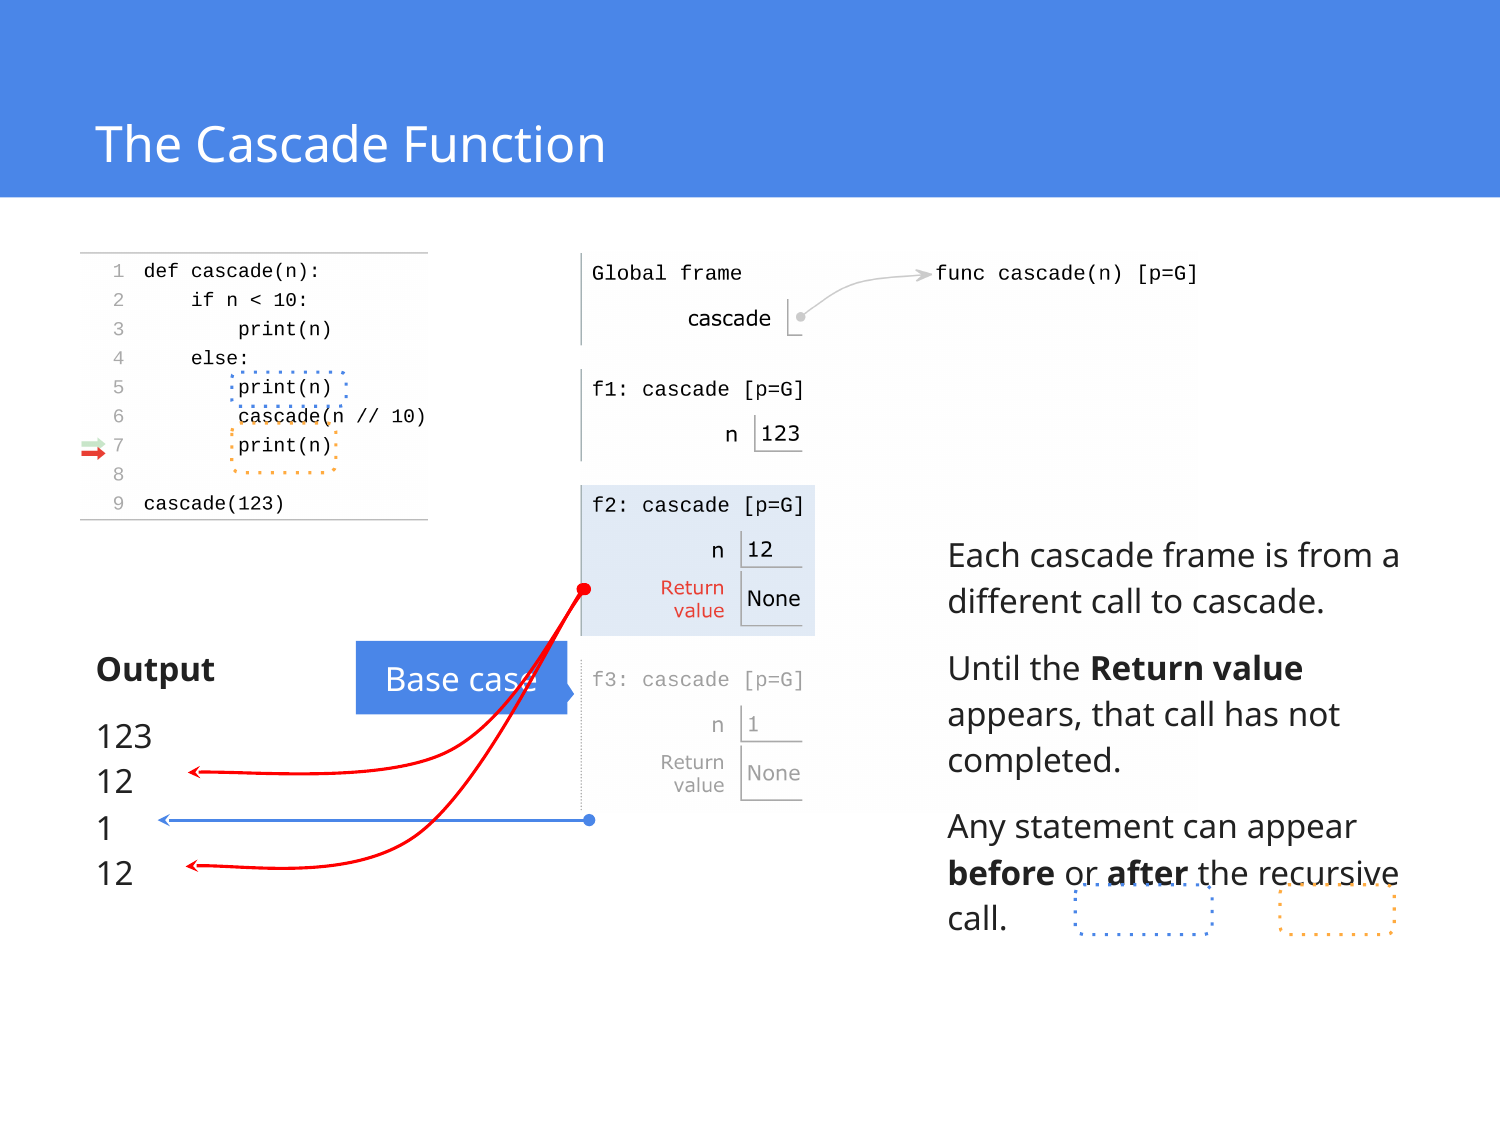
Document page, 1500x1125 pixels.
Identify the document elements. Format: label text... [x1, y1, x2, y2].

text_box [187, 593, 575, 779]
picture [580, 251, 1199, 813]
text_box [1279, 884, 1395, 935]
text_box [1075, 884, 1213, 935]
text_box Base case [355, 640, 472, 694]
title The Cascade Function [80, 97, 1420, 184]
text_box [253, 594, 575, 819]
list Output 123 12 1 12 [80, 627, 544, 1000]
text_box [185, 829, 425, 872]
text_box Base case [512, 640, 575, 715]
picture [80, 251, 428, 522]
list Each cascade frame is from a different call to cascade. Until the Return value appears, that call has not completed. Any statement can appear before or after the recursive call. [932, 513, 1420, 1000]
